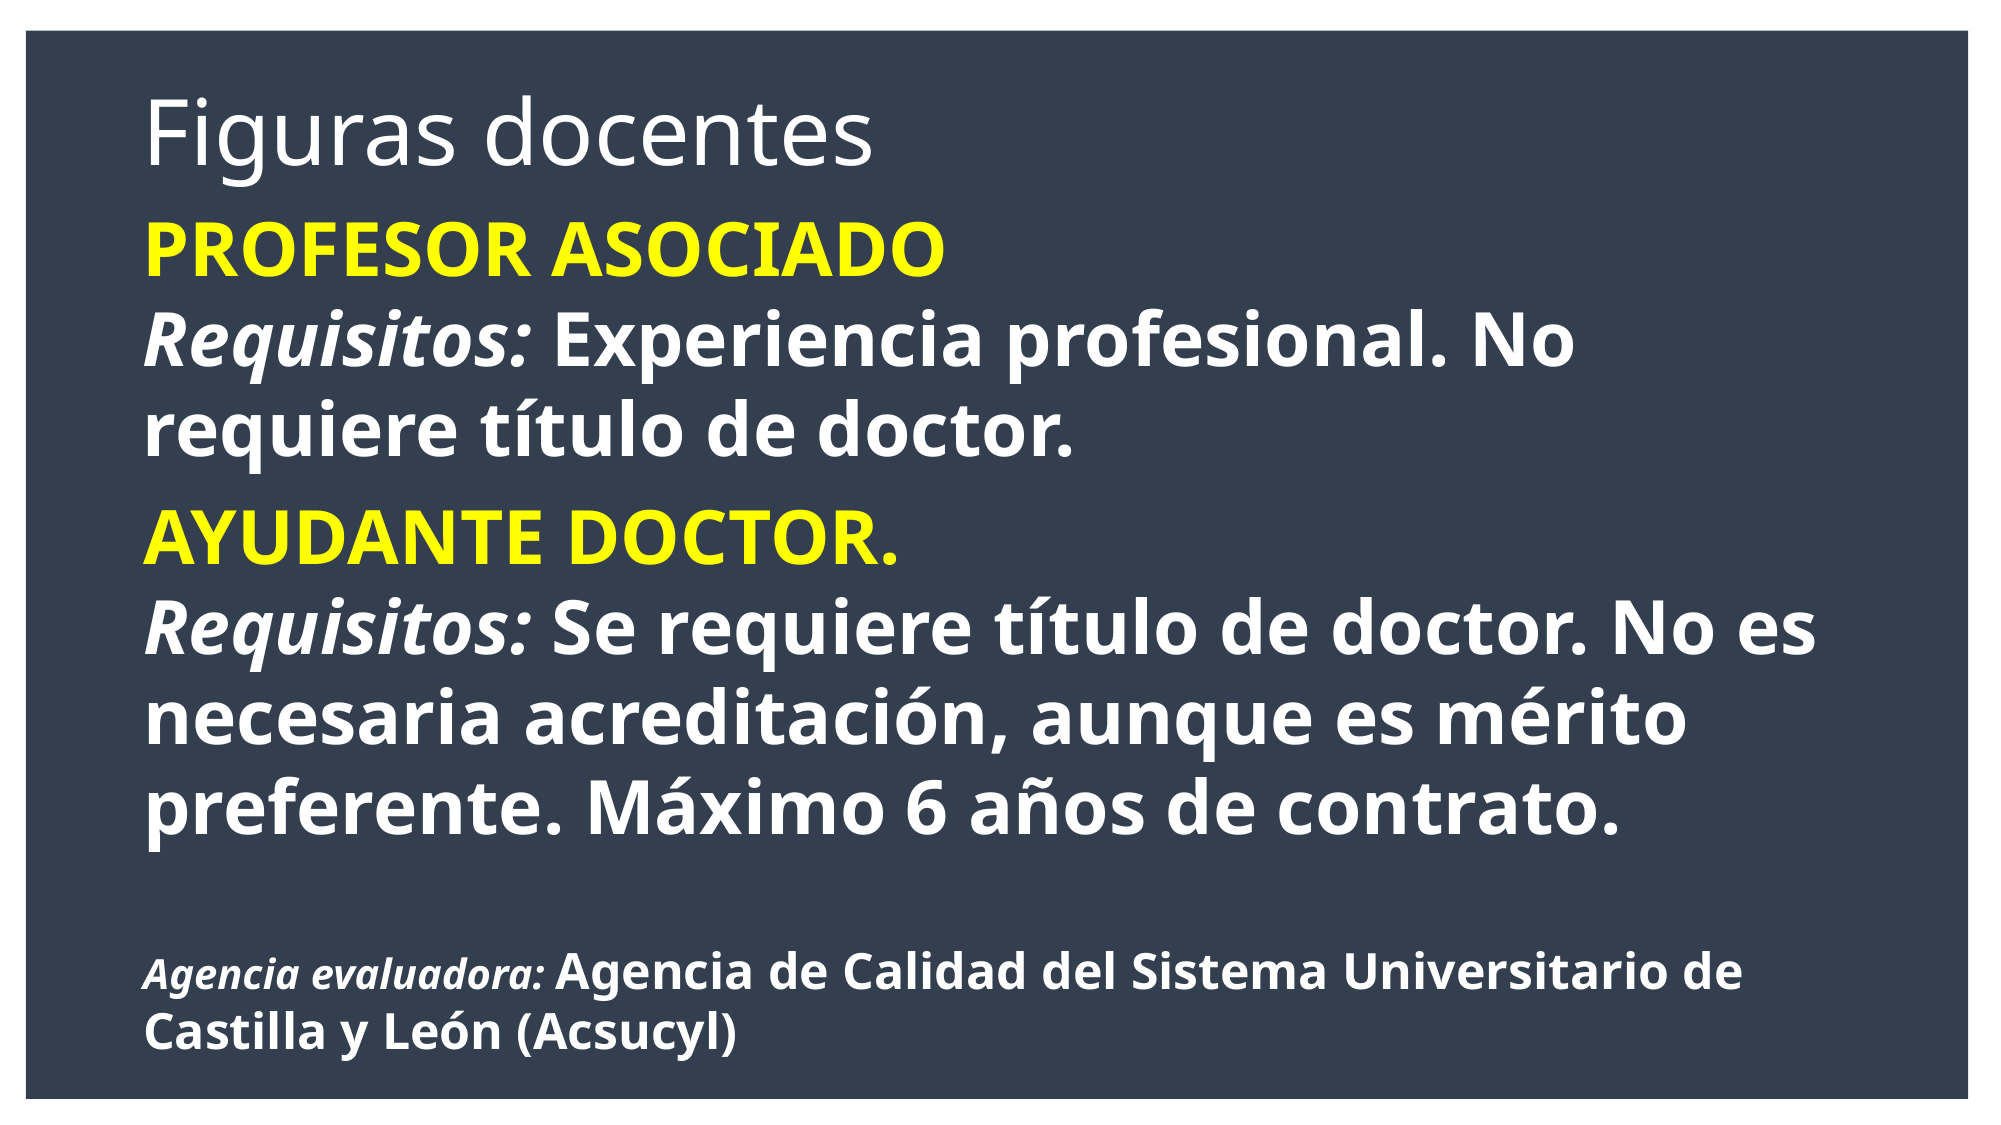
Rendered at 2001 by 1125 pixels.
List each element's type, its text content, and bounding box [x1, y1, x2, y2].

text_box PROFESOR ASOCIADO Requisitos: Experiencia profesional. No requiere título de doctor. [128, 193, 1857, 479]
text_box [25, 30, 1969, 1100]
text_box AYUDANTE DOCTOR. Requisitos: Se requiere título de doctor. No es necesaria acreditación, aunque es mérito preferente. Máximo 6 años de contrato.​ Agencia evaluadora: Agencia de Calidad del Sistema Universitario de Castilla y León (Acsucyl) [128, 481, 1857, 1067]
text_box Figuras docentes [128, 66, 1684, 191]
